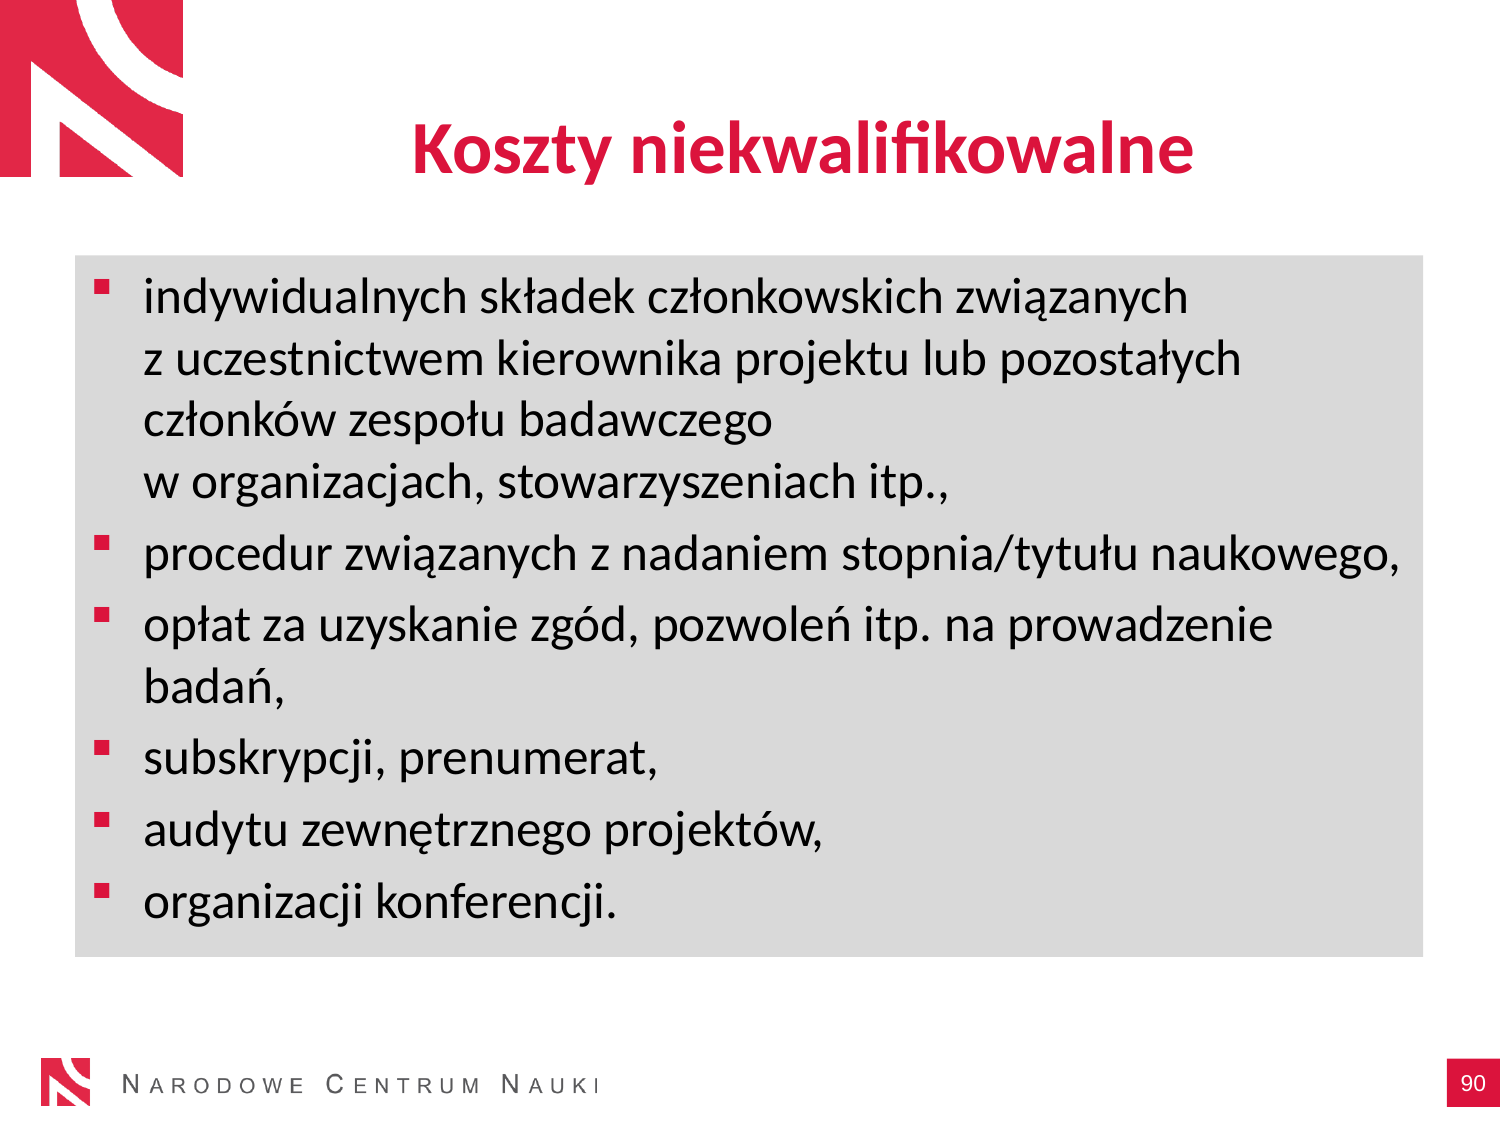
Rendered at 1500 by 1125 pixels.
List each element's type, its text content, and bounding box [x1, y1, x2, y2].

picture [0, 0, 183, 177]
slide_number 90 [1446, 1058, 1500, 1107]
title Koszty niekwalifikowalne [183, 11, 1425, 197]
picture [41, 1058, 597, 1106]
list indywidualnych składek członkowskich związanych z uczestnictwem kierownika projektu lub pozostałych członków zespołu badawczego w organizacjach, stowarzyszeniach itp., procedur związanych z nadaniem stopnia/tytułu naukowego, opłat za uzyskanie zgód, pozwoleń itp. na prowadzenie badań, subskrypcji, prenumerat, audytu zewnętrznego projektów, organizacji konferencji. [75, 255, 1424, 957]
